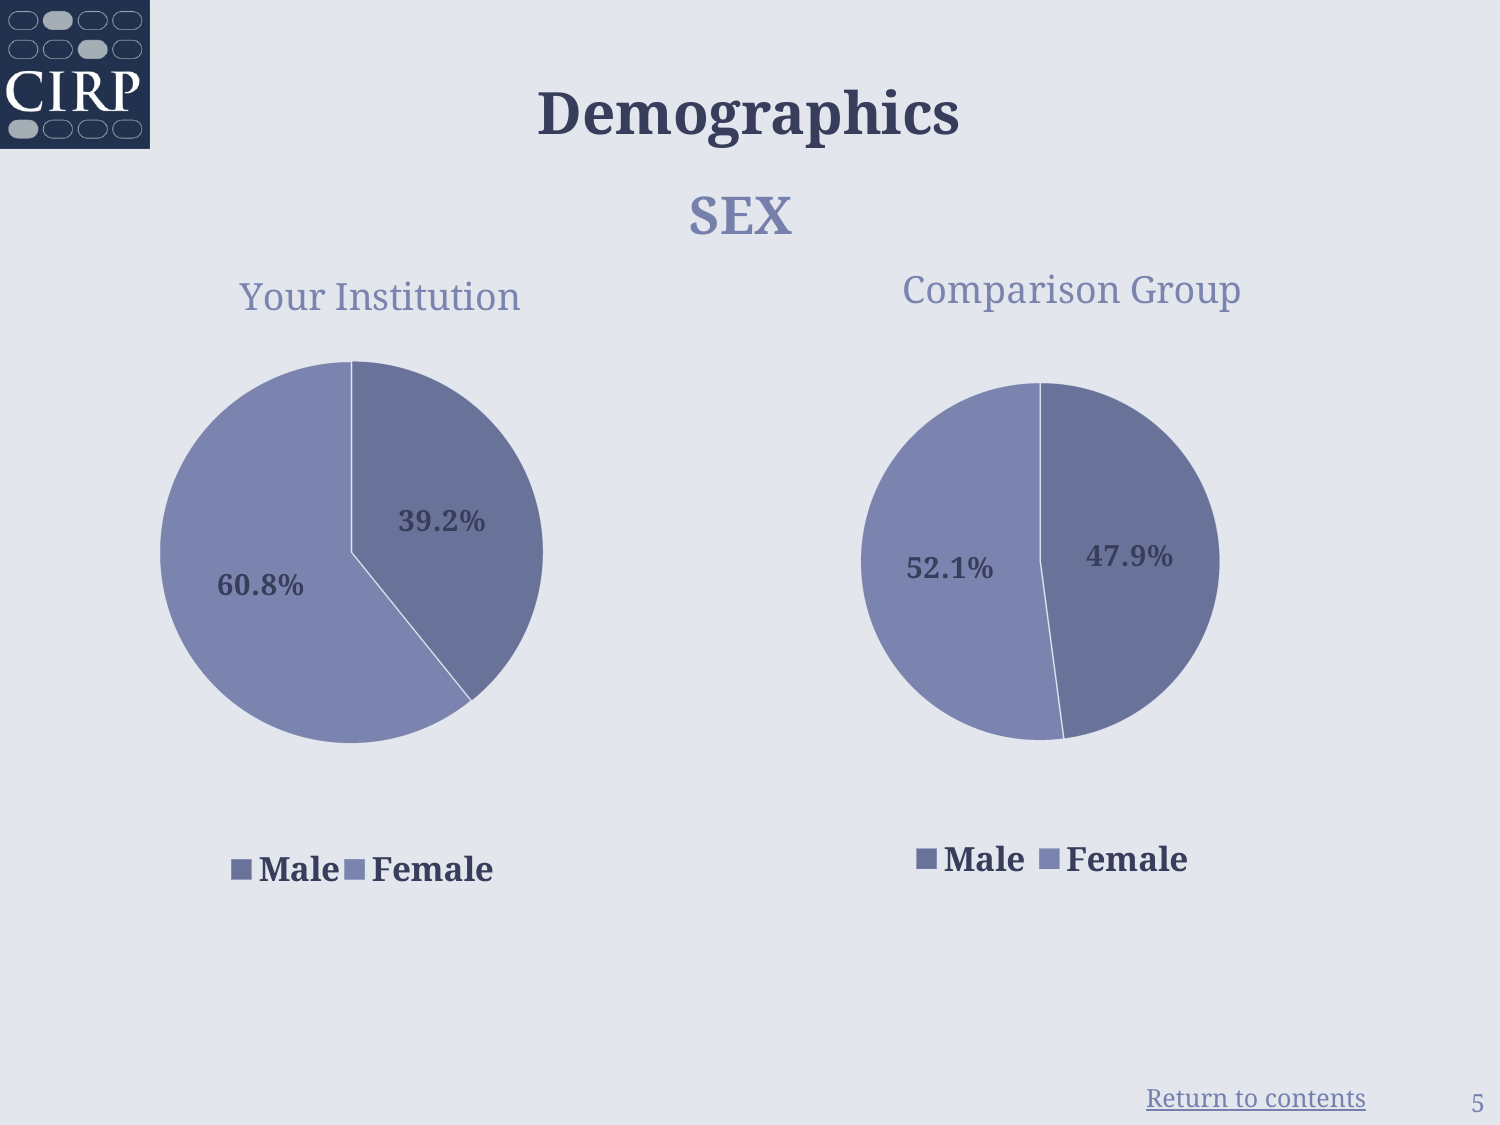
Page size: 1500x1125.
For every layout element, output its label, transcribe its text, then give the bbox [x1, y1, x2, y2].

title Demographics [0, 36, 1500, 225]
chart [762, 255, 1426, 993]
chart [99, 224, 701, 1013]
text_box SEX [674, 174, 813, 253]
picture [0, 0, 150, 36]
slide_number 5 [1449, 1049, 1500, 1125]
